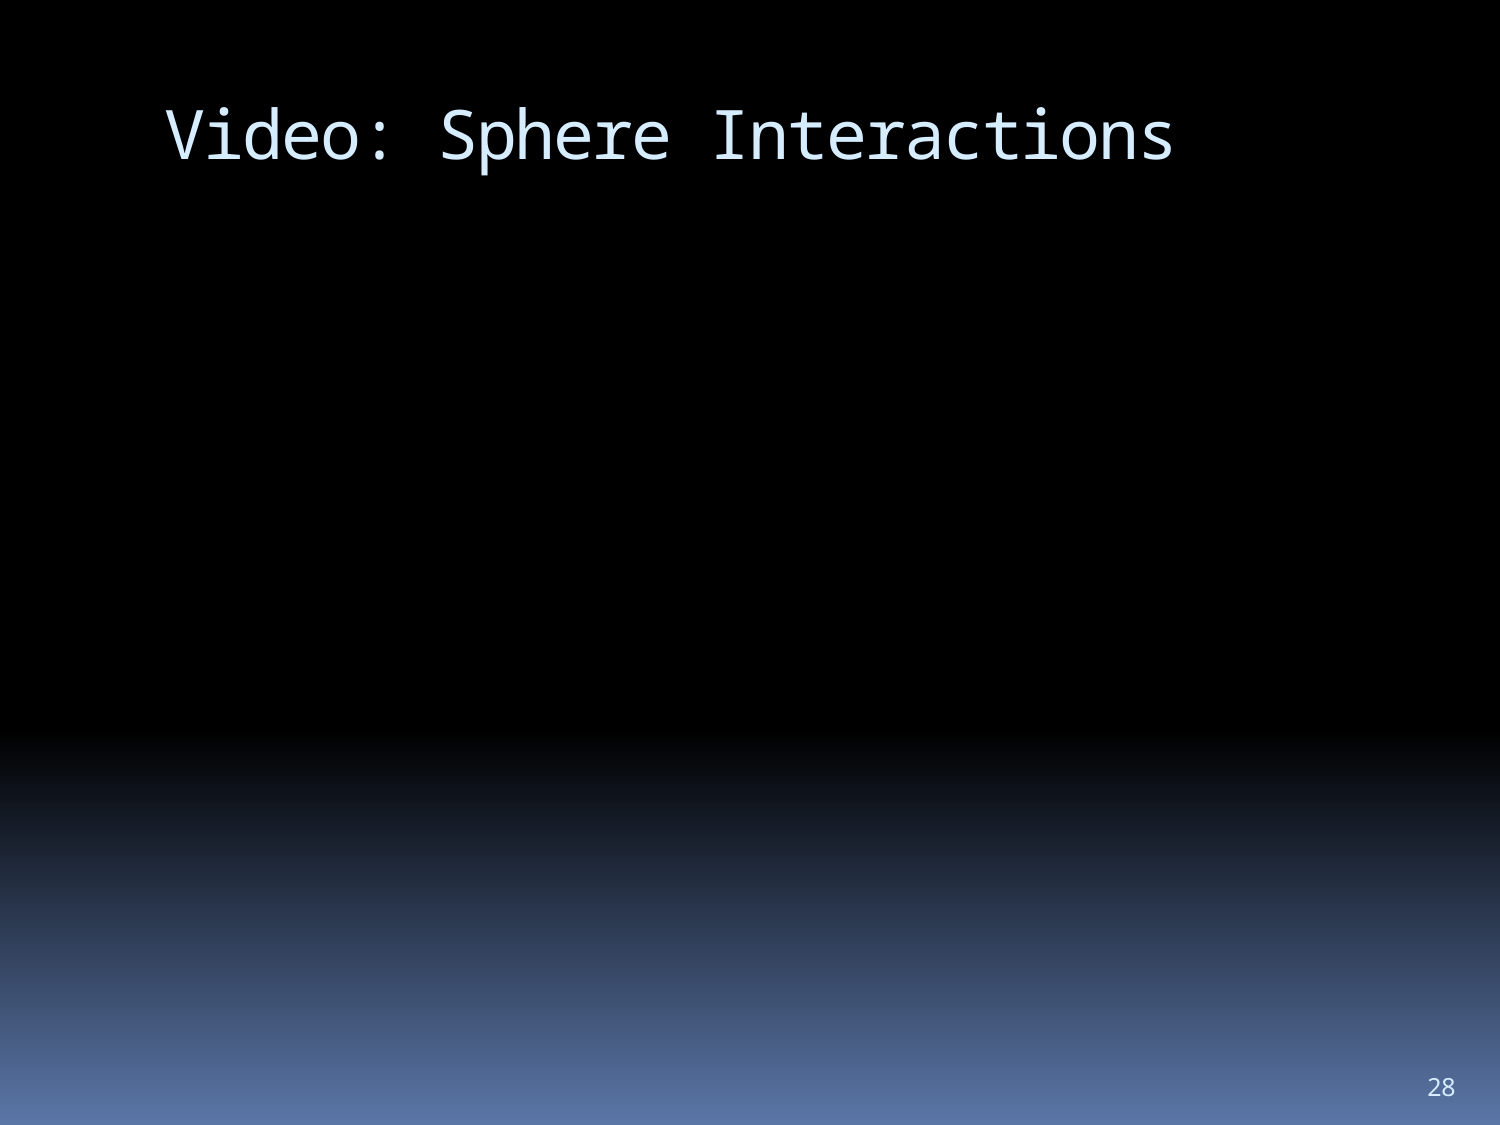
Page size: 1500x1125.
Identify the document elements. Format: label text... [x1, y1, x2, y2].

title Video: Sphere Interactions [150, 83, 1425, 234]
slide_number 28 [1412, 1052, 1488, 1113]
